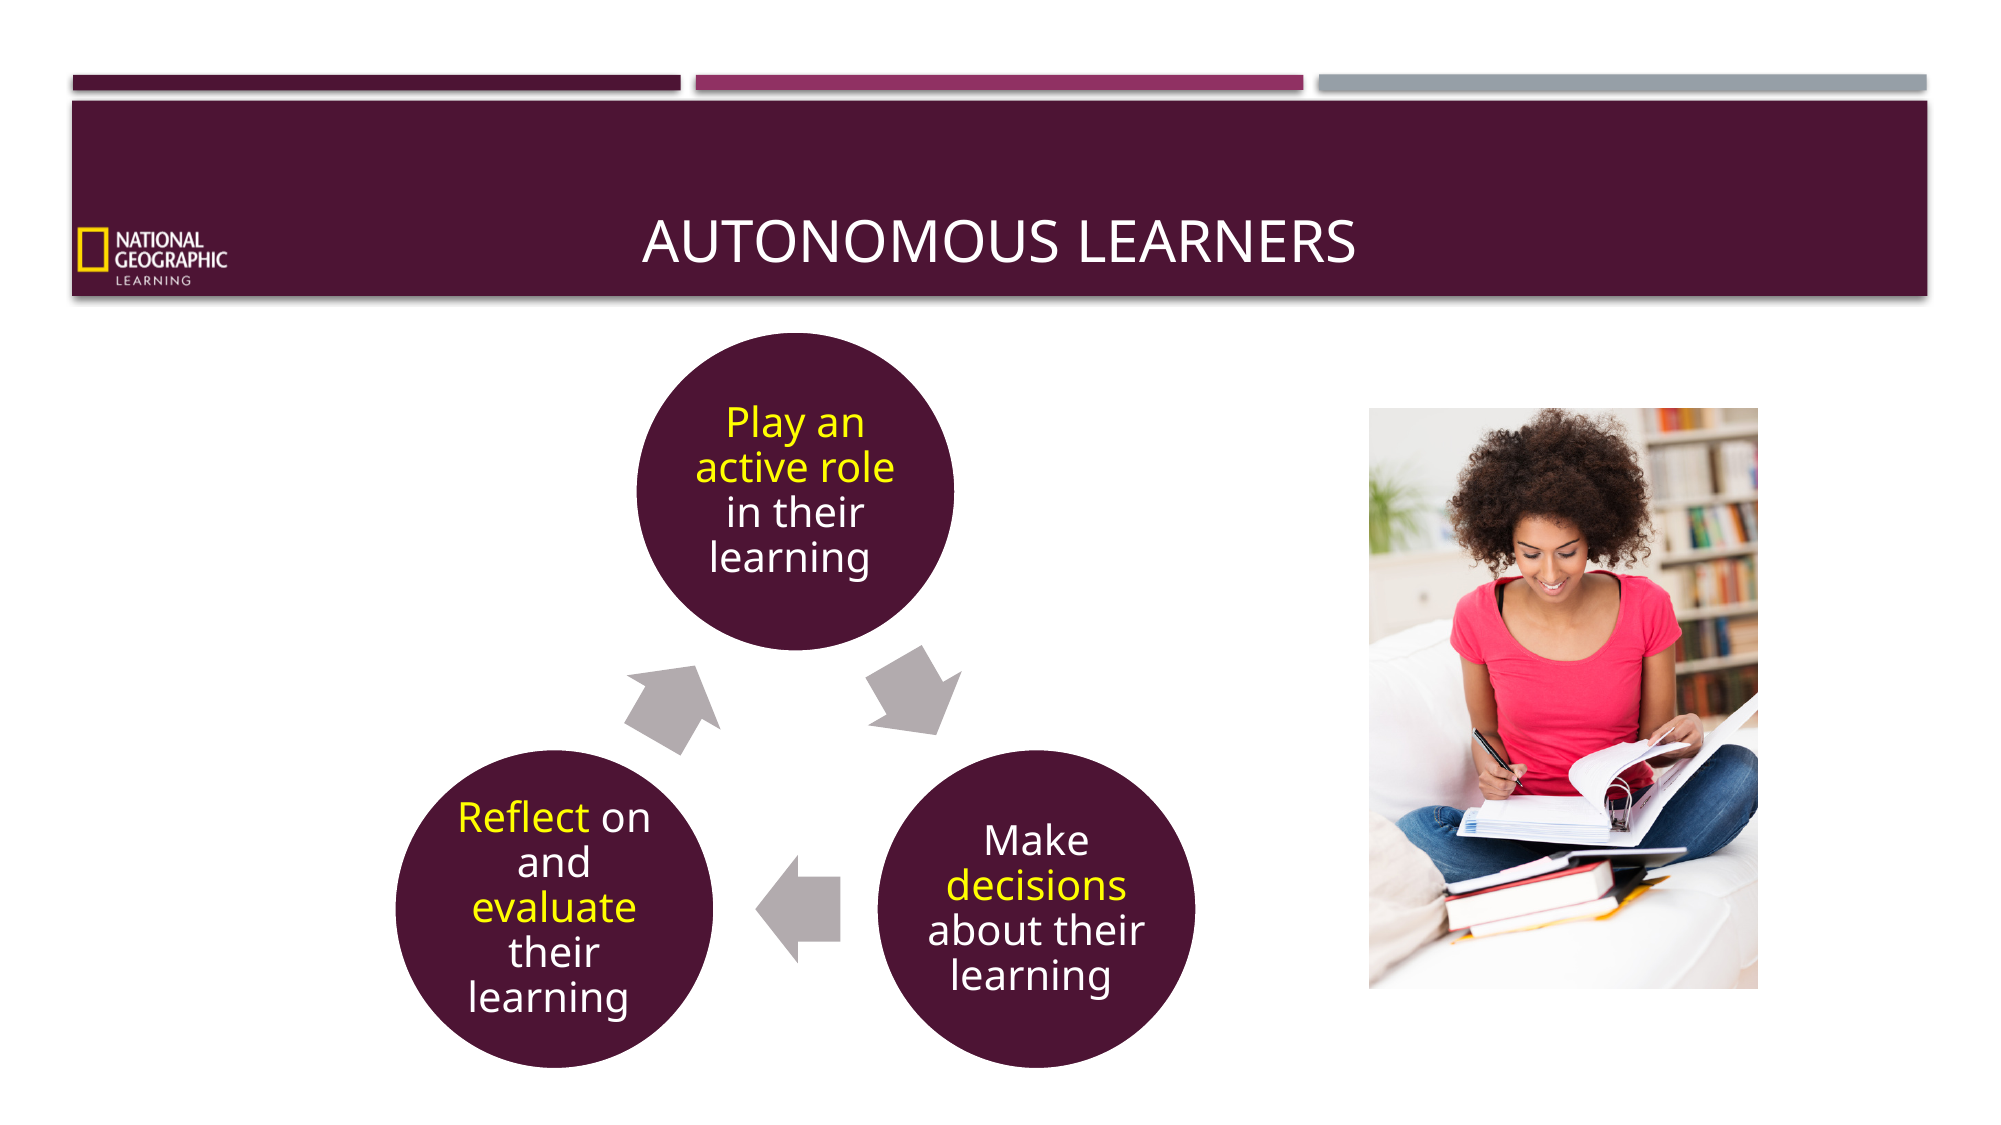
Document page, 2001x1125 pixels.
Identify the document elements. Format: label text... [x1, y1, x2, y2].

title Autonomous learners [95, 115, 1905, 282]
picture [1369, 407, 1758, 989]
picture [35, 199, 262, 312]
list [94, 330, 1497, 1071]
